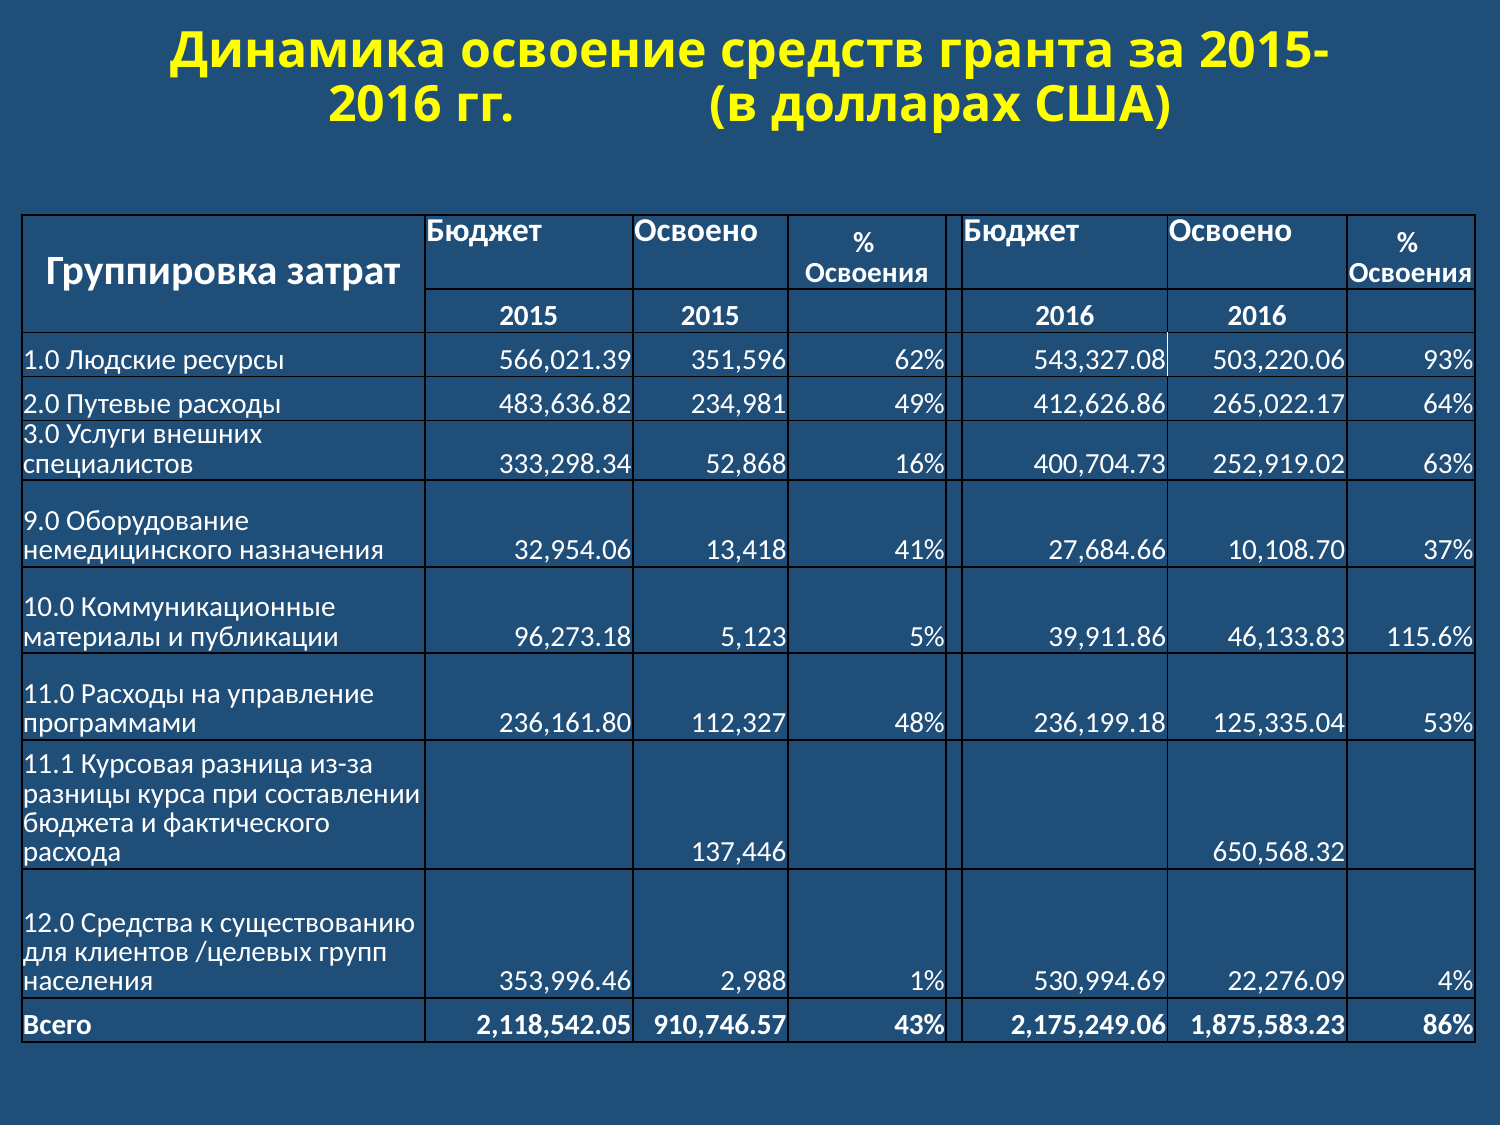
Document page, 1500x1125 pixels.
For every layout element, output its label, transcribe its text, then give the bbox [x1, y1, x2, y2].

table_cell 64% [1348, 377, 1474, 420]
table_cell 125,335.04 [1168, 654, 1346, 739]
table_cell 27,684.66 [963, 481, 1167, 566]
table_cell 2,175,249.06 [963, 999, 1167, 1041]
table_cell [947, 568, 961, 652]
table_cell 236,161.80 [426, 654, 632, 739]
table_cell 1.0 Людские ресурсы [23, 333, 424, 376]
table_cell 22,276.09 [1168, 870, 1346, 997]
table_cell 32,954.06 [426, 481, 632, 566]
table_cell [947, 870, 961, 997]
table_cell [947, 421, 961, 479]
table_cell 1% [789, 870, 945, 997]
table_cell 63% [1348, 421, 1474, 479]
table_cell [426, 741, 632, 868]
table_cell 93% [1348, 333, 1474, 376]
table_cell 112,327 [634, 654, 787, 739]
table_cell 39,911.86 [963, 568, 1167, 652]
table_header Бюджет [963, 216, 1167, 288]
table_header % Освоения [789, 216, 945, 288]
table_cell 5,123 [634, 568, 787, 652]
table_cell [947, 741, 961, 868]
table_header Освоено [634, 216, 787, 288]
table_cell 13,418 [634, 481, 787, 566]
table_cell [947, 999, 961, 1041]
table_cell 96,273.18 [426, 568, 632, 652]
table_cell 115.6% [1348, 568, 1474, 652]
table_cell 3.0 Услуги внешних специалистов [23, 421, 424, 479]
table_cell 62% [789, 333, 945, 376]
table_cell 1,875,583.23 [1168, 999, 1346, 1041]
table_cell 9.0 Оборудование немедицинского назначения [23, 481, 424, 566]
table_header Освоено [1168, 216, 1346, 288]
table_cell [789, 741, 945, 868]
table_cell 10,108.70 [1168, 481, 1346, 566]
table_cell 650,568.32 [1168, 741, 1346, 868]
table_cell 5% [789, 568, 945, 652]
table_cell 2015 [634, 290, 787, 332]
table_cell 234,981 [634, 377, 787, 420]
table_cell 86% [1348, 999, 1474, 1041]
title Динамика освоение средств гранта за 2015-2016 гг. (в долларах США) [103, 5, 1397, 150]
table_cell 236,199.18 [963, 654, 1167, 739]
table_cell 353,996.46 [426, 870, 632, 997]
table_cell 2015 [426, 290, 632, 332]
table_cell 2,118,542.05 [426, 999, 632, 1041]
table_cell 10.0 Коммуникационные материалы и публикации [23, 568, 424, 652]
table_cell 49% [789, 377, 945, 420]
table_cell 37% [1348, 481, 1474, 566]
table_cell 910,746.57 [634, 999, 787, 1041]
table_cell 2,988 [634, 870, 787, 997]
table_cell [947, 481, 961, 566]
table_cell 503,220.06 [1168, 333, 1346, 376]
table_cell 333,298.34 [426, 421, 632, 479]
table_cell 52,868 [634, 421, 787, 479]
table_header Группировка затрат [23, 216, 424, 332]
table_cell 41% [789, 481, 945, 566]
table_cell [947, 654, 961, 739]
table_header [947, 216, 961, 288]
table_cell 46,133.83 [1168, 568, 1346, 652]
table_cell 53% [1348, 654, 1474, 739]
table_cell 351,596 [634, 333, 787, 376]
table_cell 16% [789, 421, 945, 479]
table_cell Всего [23, 999, 424, 1041]
table_header Бюджет [426, 216, 632, 288]
table_cell 2.0 Путевые расходы [23, 377, 424, 420]
table_cell 11.1 Курсовая разница из-за разницы курса при составлении бюджета и фактического расхода [23, 741, 424, 868]
table_cell 400,704.73 [963, 421, 1167, 479]
table_cell 543,327.08 [963, 333, 1167, 376]
table_cell [1348, 741, 1474, 868]
table_cell 11.0 Расходы на управление программами [23, 654, 424, 739]
table_cell [789, 290, 945, 332]
table_header % Освоения [1348, 216, 1474, 288]
table_cell 252,919.02 [1168, 421, 1346, 479]
table_cell [1348, 290, 1474, 332]
table_cell 137,446 [634, 741, 787, 868]
table_cell 2016 [963, 290, 1167, 332]
table_cell [963, 741, 1167, 868]
table_cell [947, 333, 961, 376]
table_cell 530,994.69 [963, 870, 1167, 997]
table_cell 2016 [1168, 290, 1346, 332]
table_cell 48% [789, 654, 945, 739]
table_cell [947, 290, 961, 332]
table_cell 4% [1348, 870, 1474, 997]
table_cell 265,022.17 [1168, 377, 1346, 420]
table_cell 12.0 Средства к существованию для клиентов /целевых групп населения [23, 870, 424, 997]
table_cell 412,626.86 [963, 377, 1167, 420]
table_cell [947, 377, 961, 420]
table_cell 43% [789, 999, 945, 1041]
table_cell 483,636.82 [426, 377, 632, 420]
table_cell 566,021.39 [426, 333, 632, 376]
